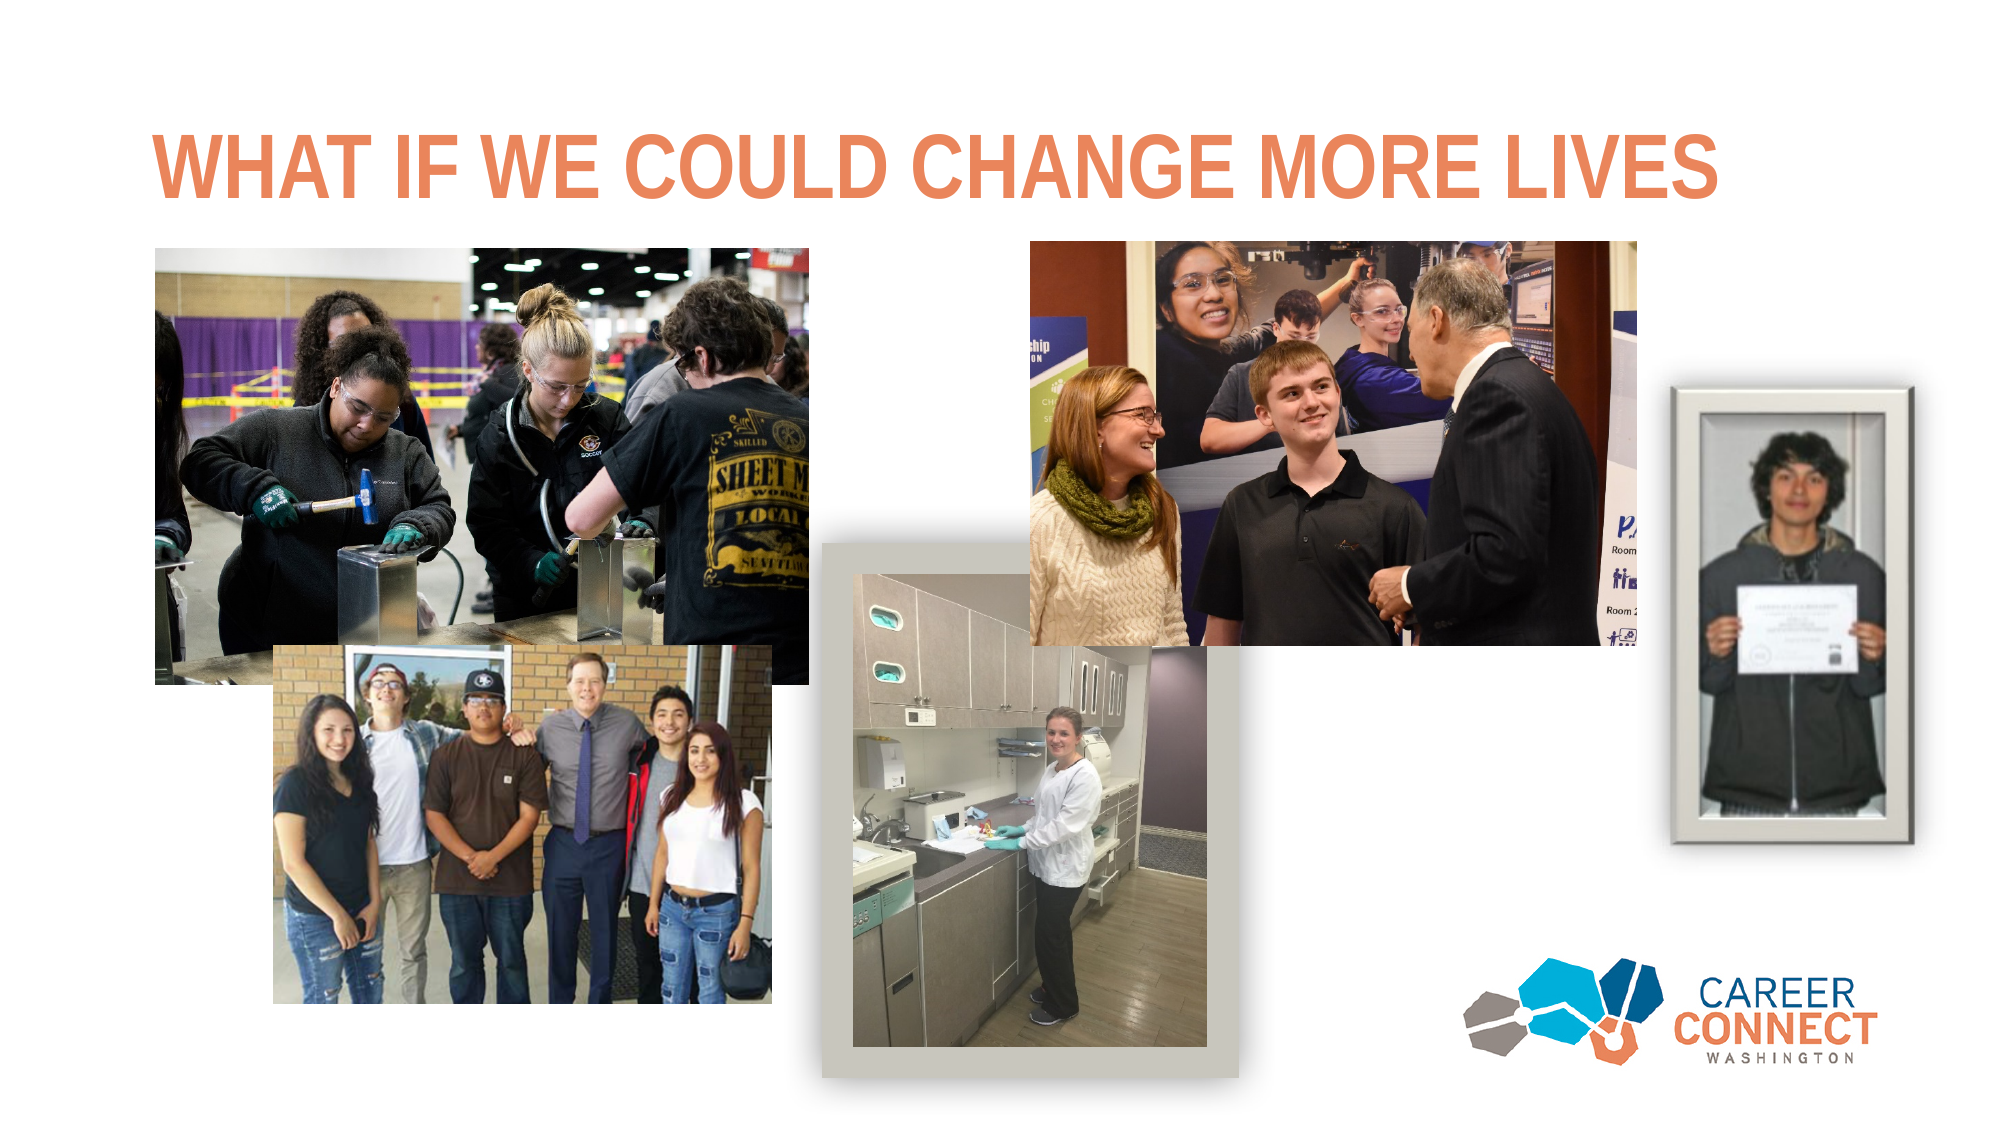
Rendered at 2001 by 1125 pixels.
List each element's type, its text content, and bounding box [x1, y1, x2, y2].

picture [1459, 952, 1879, 1071]
picture [273, 645, 772, 1004]
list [155, 248, 809, 685]
title What if we could change more lives [137, 59, 1863, 278]
picture [852, 241, 1948, 1048]
